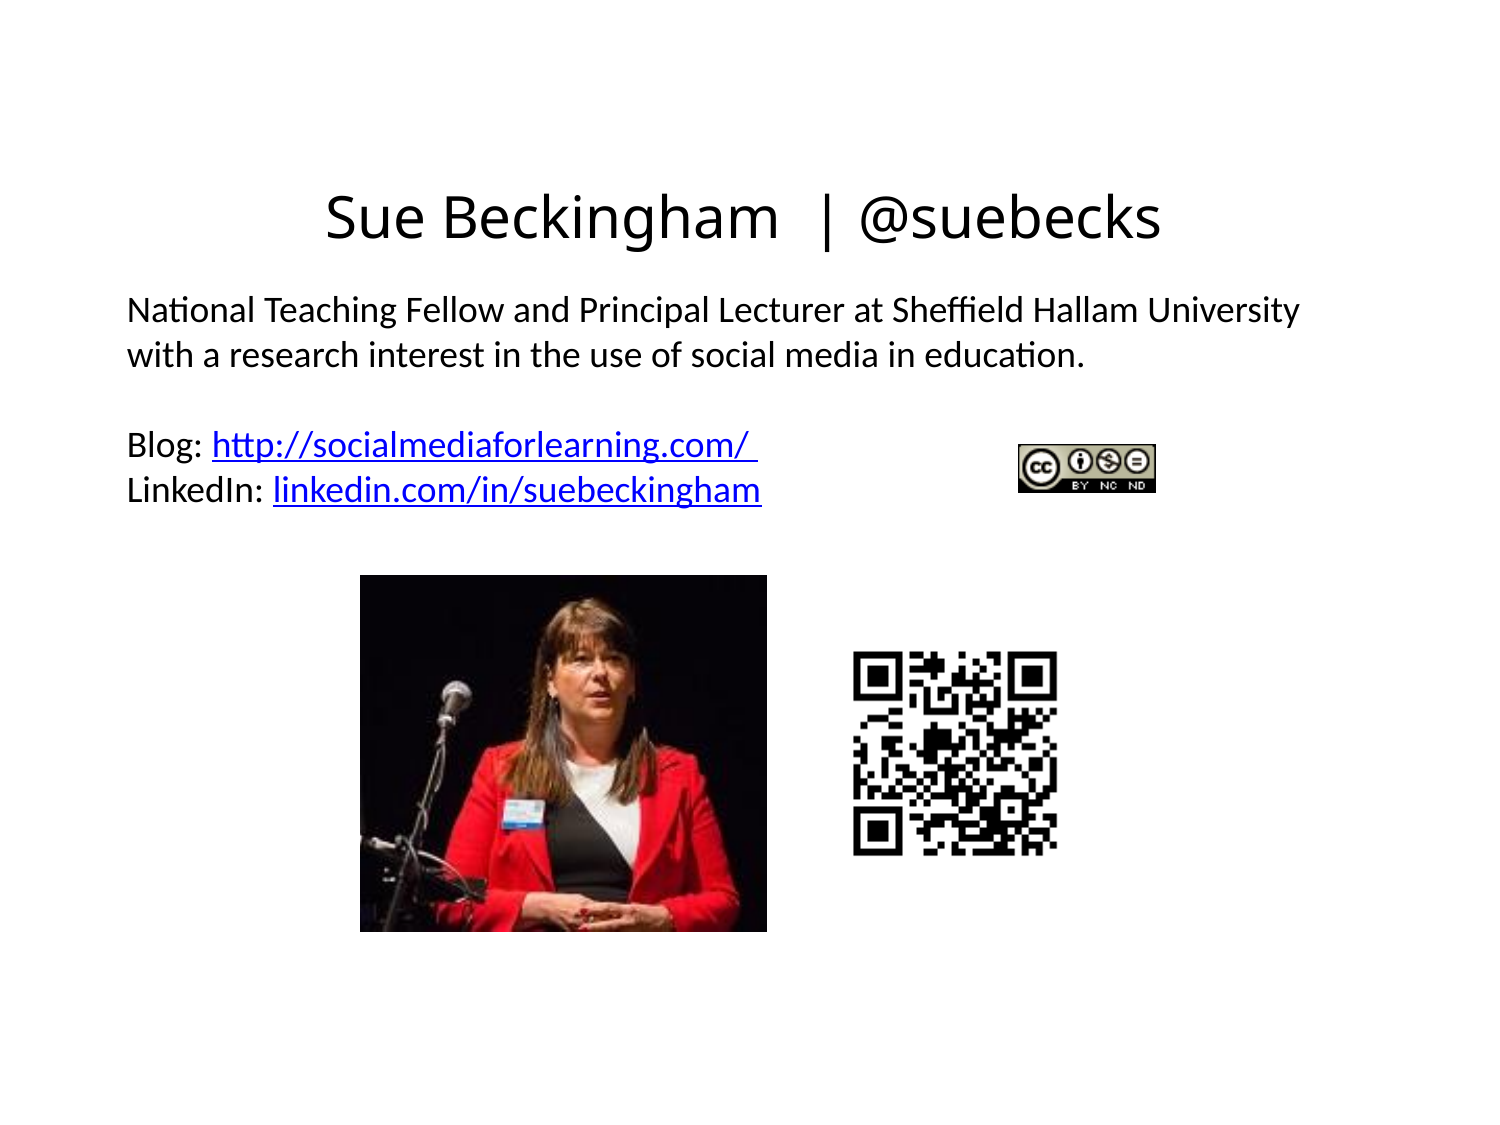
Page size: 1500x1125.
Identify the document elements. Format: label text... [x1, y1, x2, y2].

text_box Sue Beckingham | @suebecks National Teaching Fellow and Principal Lecturer at Sheffield Hallam University with a research interest in the use of social media in education. Blog: http://socialmediaforlearning.com/ LinkedIn: linkedin.com/in/suebeckingham [112, 172, 1376, 563]
picture [1017, 444, 1156, 493]
picture [359, 575, 768, 933]
picture [824, 622, 1087, 886]
